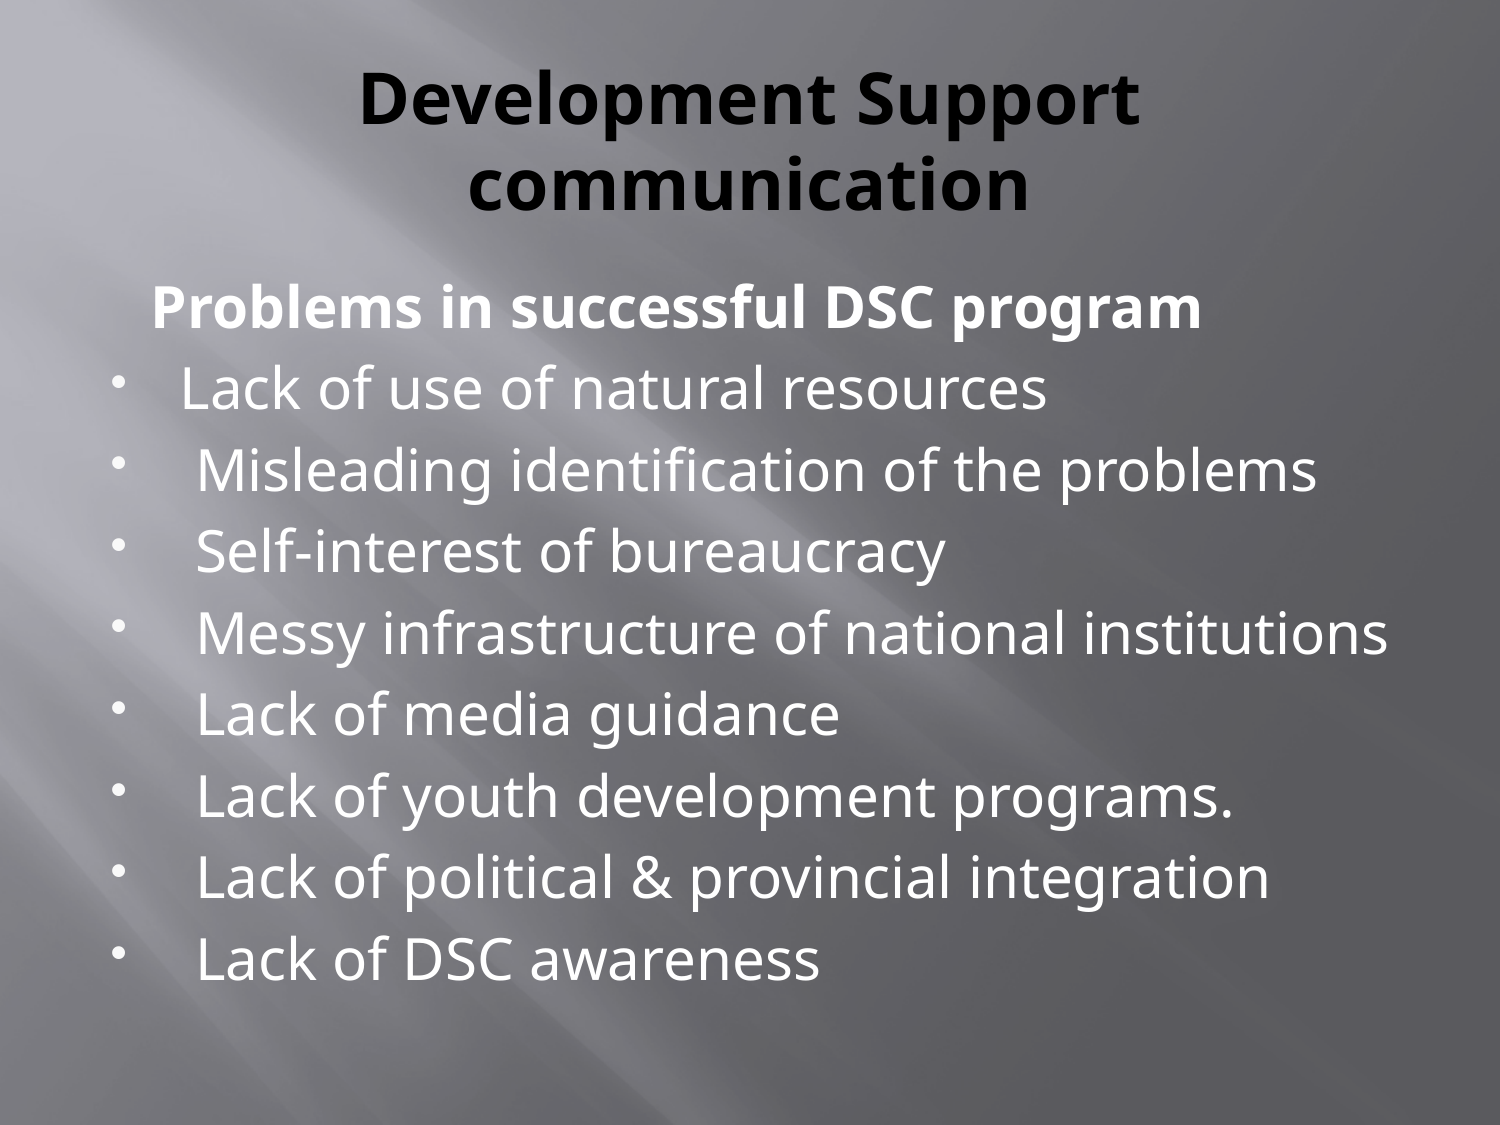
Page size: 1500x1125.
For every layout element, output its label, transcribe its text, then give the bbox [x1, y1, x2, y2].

list Problems in successful DSC program Lack of use of natural resources Misleading identification of the problems Self-interest of bureaucracy Messy infrastructure of national institutions Lack of media guidance Lack of youth development programs. Lack of political & provincial integration Lack of DSC awareness [75, 262, 1425, 1035]
title Development Support communication [75, 45, 1425, 233]
